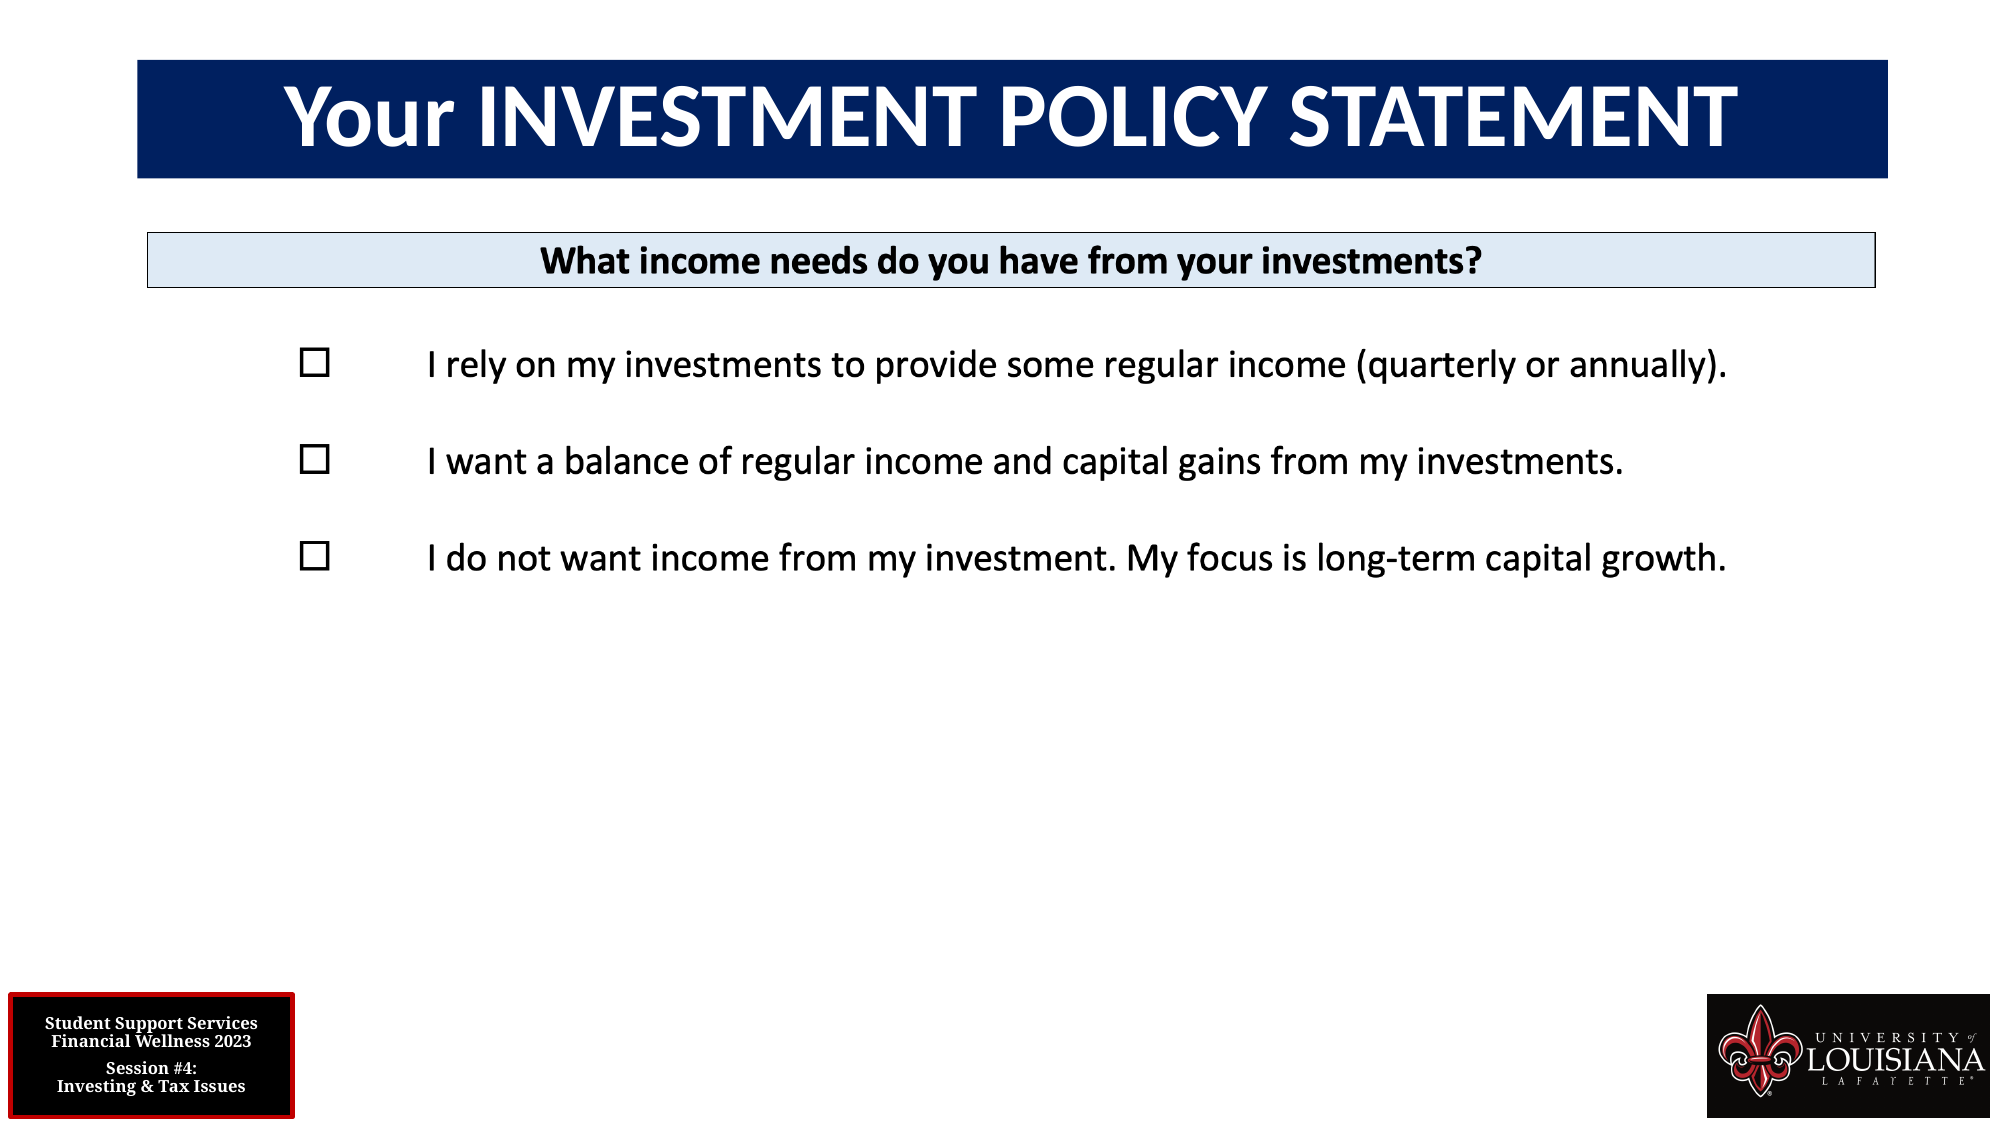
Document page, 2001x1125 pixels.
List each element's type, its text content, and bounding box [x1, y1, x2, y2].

picture [137, 224, 1885, 626]
text_box Your INVESTMENT POLICY STATEMENT [137, 59, 1888, 179]
picture [1707, 994, 1990, 1118]
